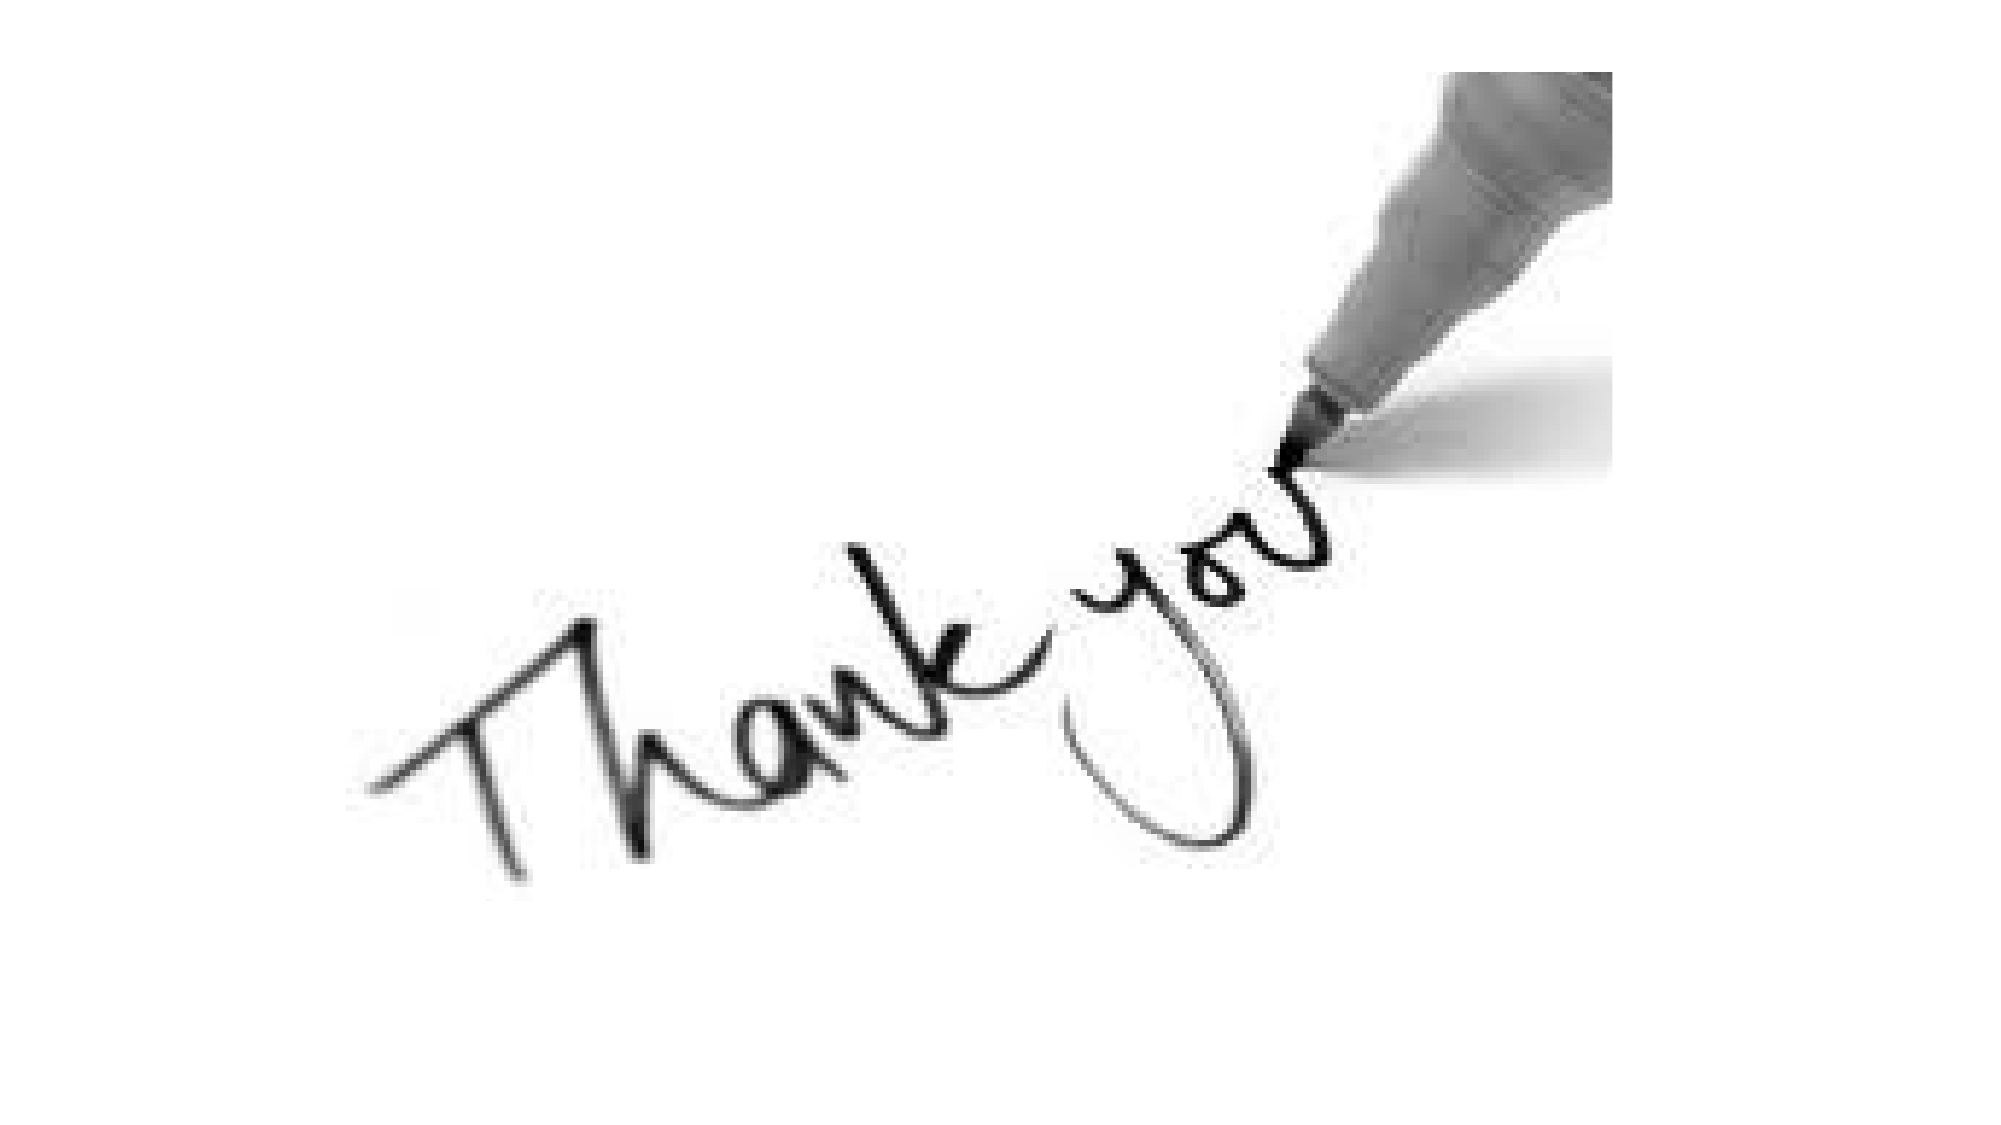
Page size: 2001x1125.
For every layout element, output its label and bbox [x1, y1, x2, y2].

picture [299, 72, 1613, 901]
